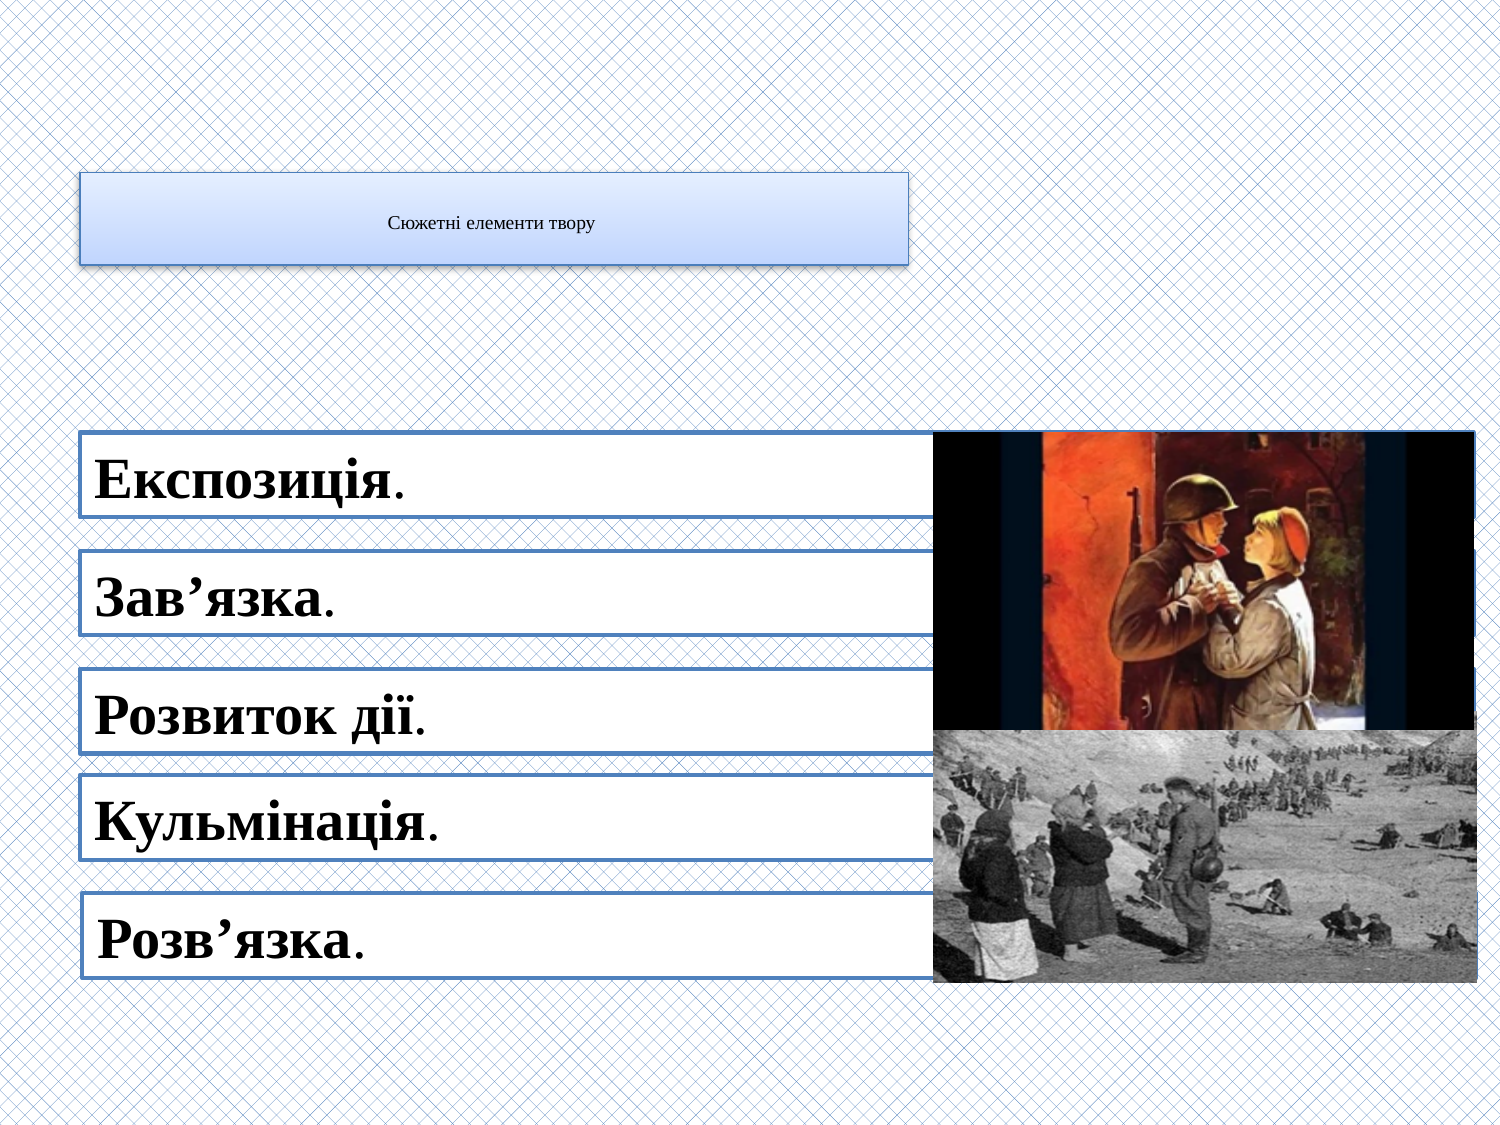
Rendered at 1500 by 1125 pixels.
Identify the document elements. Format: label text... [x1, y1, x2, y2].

text_box Розвиток дії. [78, 667, 927, 756]
text_box Кульмінація. [78, 773, 927, 862]
text_box Експозиція. [78, 430, 933, 519]
picture [932, 432, 1477, 984]
title Сюжетні елементи твору [79, 172, 909, 266]
text_box Зав’язка. [78, 549, 927, 637]
text_box Розв’язка. [80, 891, 927, 980]
